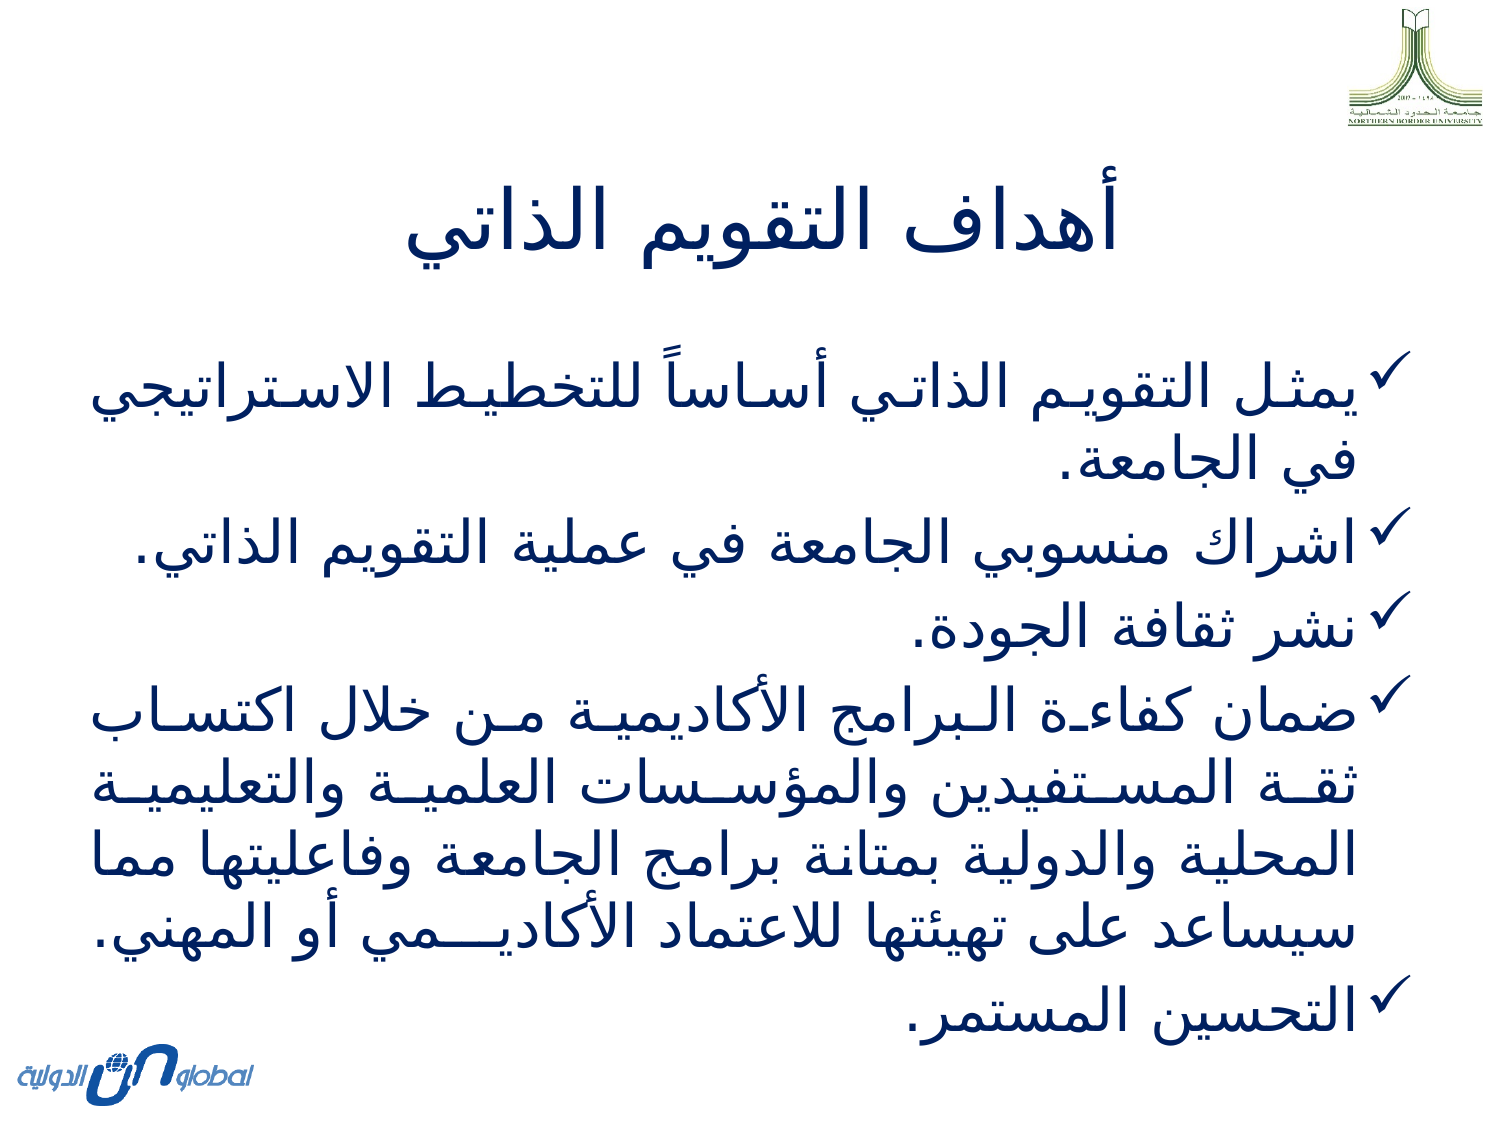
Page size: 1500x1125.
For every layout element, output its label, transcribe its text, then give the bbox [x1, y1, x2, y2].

picture [1346, 6, 1483, 127]
picture [17, 1044, 255, 1107]
list يمثل التقويم الذاتي أساساً للتخطيط الاستراتيجي في الجامعة. اشراك منسوبي الجامعة في عملية التقويم الذاتي. نشر ثقافة الجودة. ضمان كفاءة البرامج الأكاديمية من خلال اكتساب ثقة المستفيدين والمؤسسات العلمية والتعليمية المحلية والدولية بمتانة برامج الجامعة وفاعليتها مما سيساعد على تهيئتها للاعتماد الأكاديـــمي أو المهني. التحسين المستمر. [75, 339, 1425, 1083]
title أهداف التقويم الذاتي [75, 122, 1425, 310]
